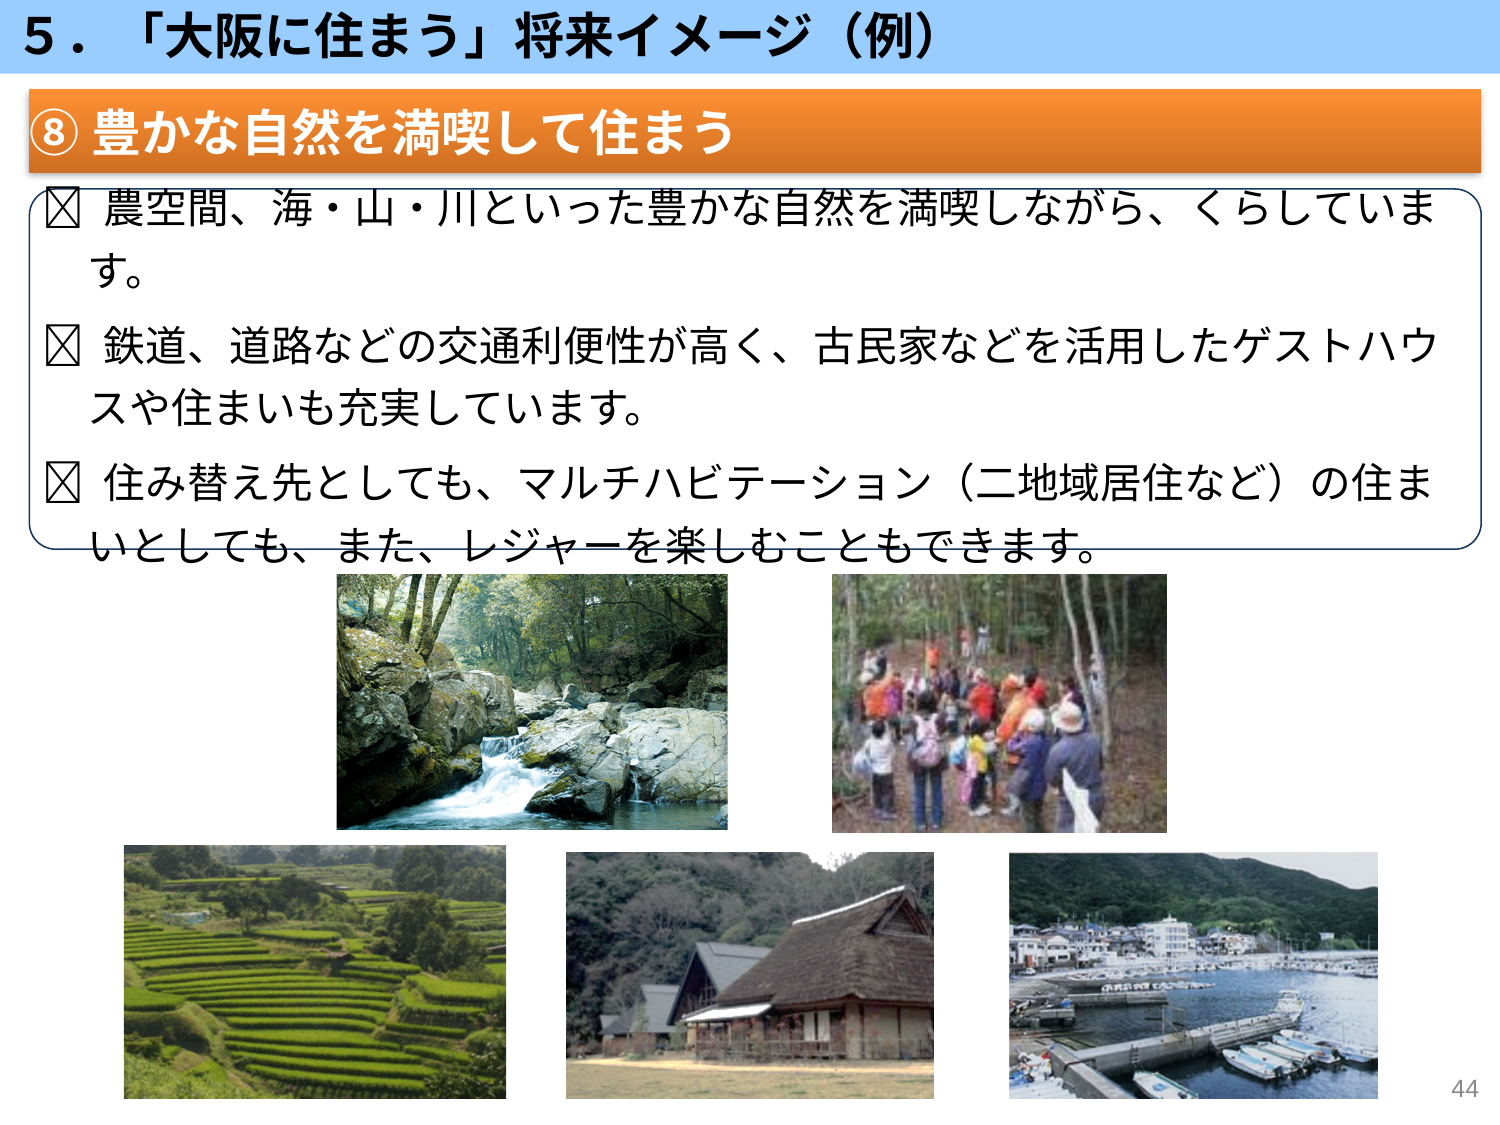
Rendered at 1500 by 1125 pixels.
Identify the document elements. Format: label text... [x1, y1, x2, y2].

picture [336, 573, 728, 830]
picture [123, 845, 507, 1099]
picture [832, 574, 1167, 834]
picture [565, 852, 934, 1099]
text_box 44 [1144, 1057, 1495, 1118]
text_box  農空間、海・山・川といった豊かな自然を満喫しながら、くらしています。  鉄道、道路などの交通利便性が高く、古民家などを活用したゲストハウスや住まいも充実しています。  住み替え先としても、マルチハビテーション（二地域居住など）の住まいとしても、また、レジャーを楽しむこともできます。 [29, 188, 1482, 550]
picture [1009, 852, 1379, 1099]
text_box ⑧豊かな自然を満喫して住まう [29, 89, 1482, 173]
text_box ５．「大阪に住まう」将来イメージ（例） [0, 0, 1500, 74]
